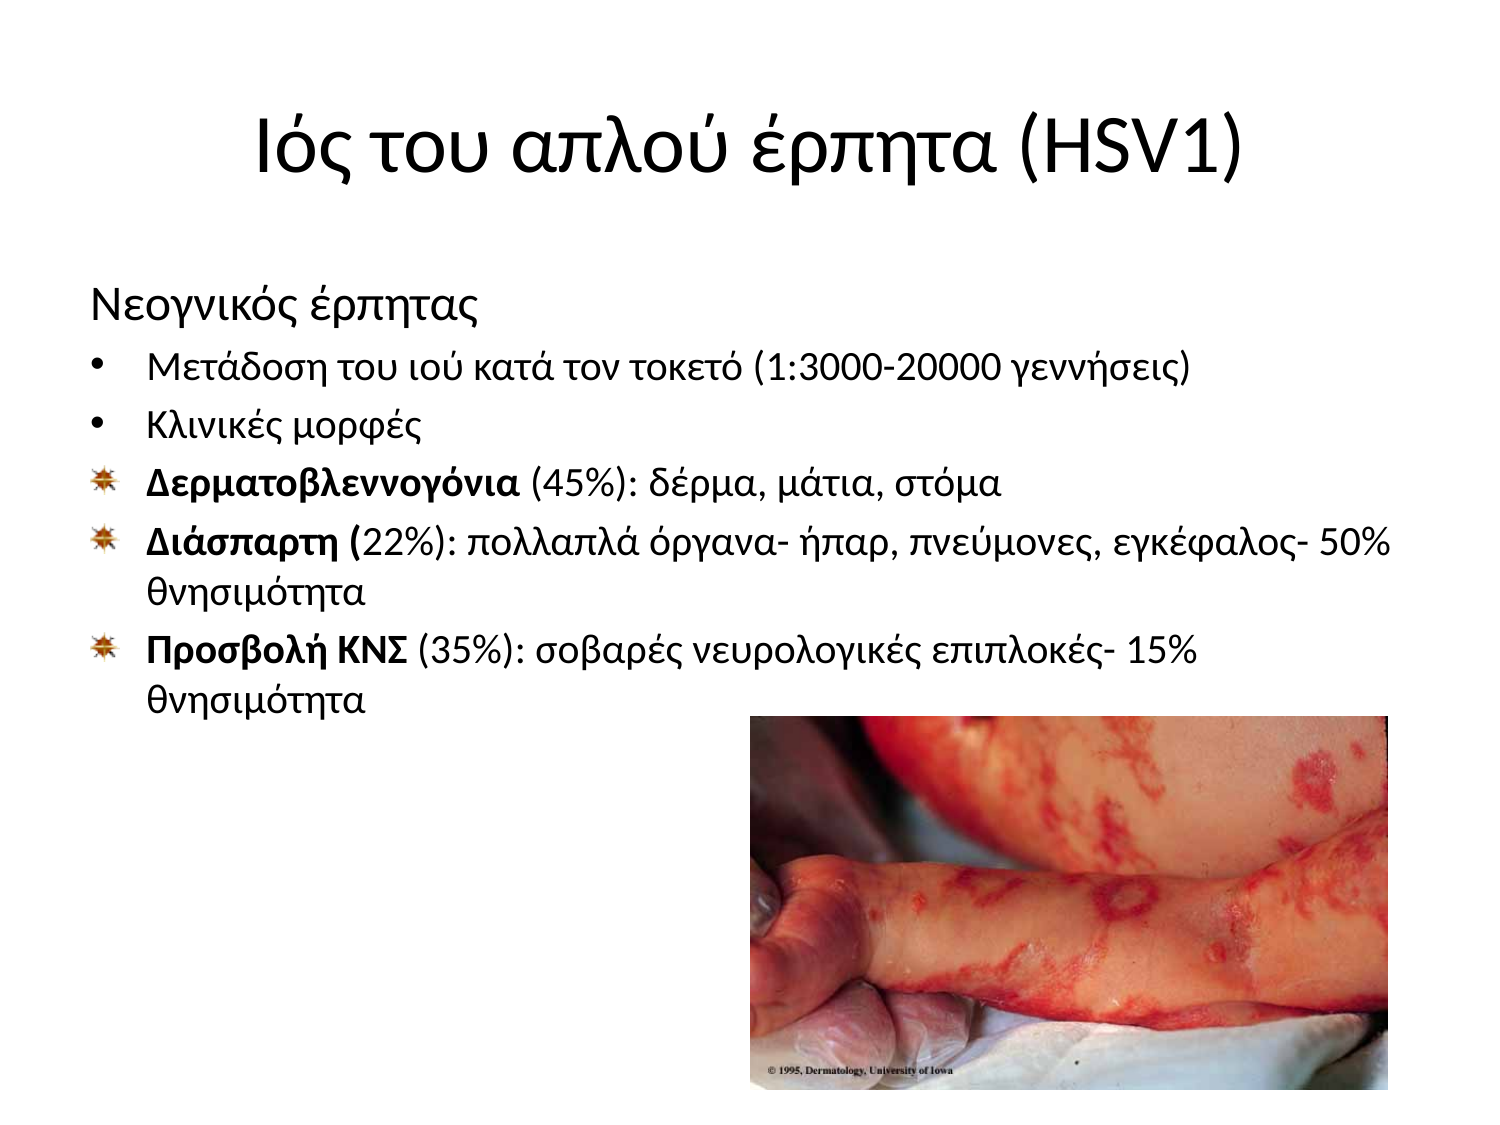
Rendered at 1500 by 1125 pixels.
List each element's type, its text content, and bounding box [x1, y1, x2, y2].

picture [90, 523, 120, 554]
list Νεογνικός έρπητας Μετάδοση του ιού κατά τον τοκετό (1:3000-20000 γεννήσεις) Κλινικές μορφές Δερματοβλεννογόνια (45%): δέρμα, μάτια, στόμα Διάσπαρτη (22%): πολλαπλά όργανα- ήπαρ, πνεύμονες, εγκέφαλος- 50% θνησιμότητα Προσβολή ΚΝΣ (35%): σοβαρές νευρολογικές επιπλοκές- 15% θνησιμότητα [75, 262, 1425, 1005]
picture [90, 465, 120, 495]
picture [90, 632, 120, 662]
picture [749, 716, 1388, 1090]
title Ιός του απλού έρπητα (HSV1) [75, 45, 1425, 233]
